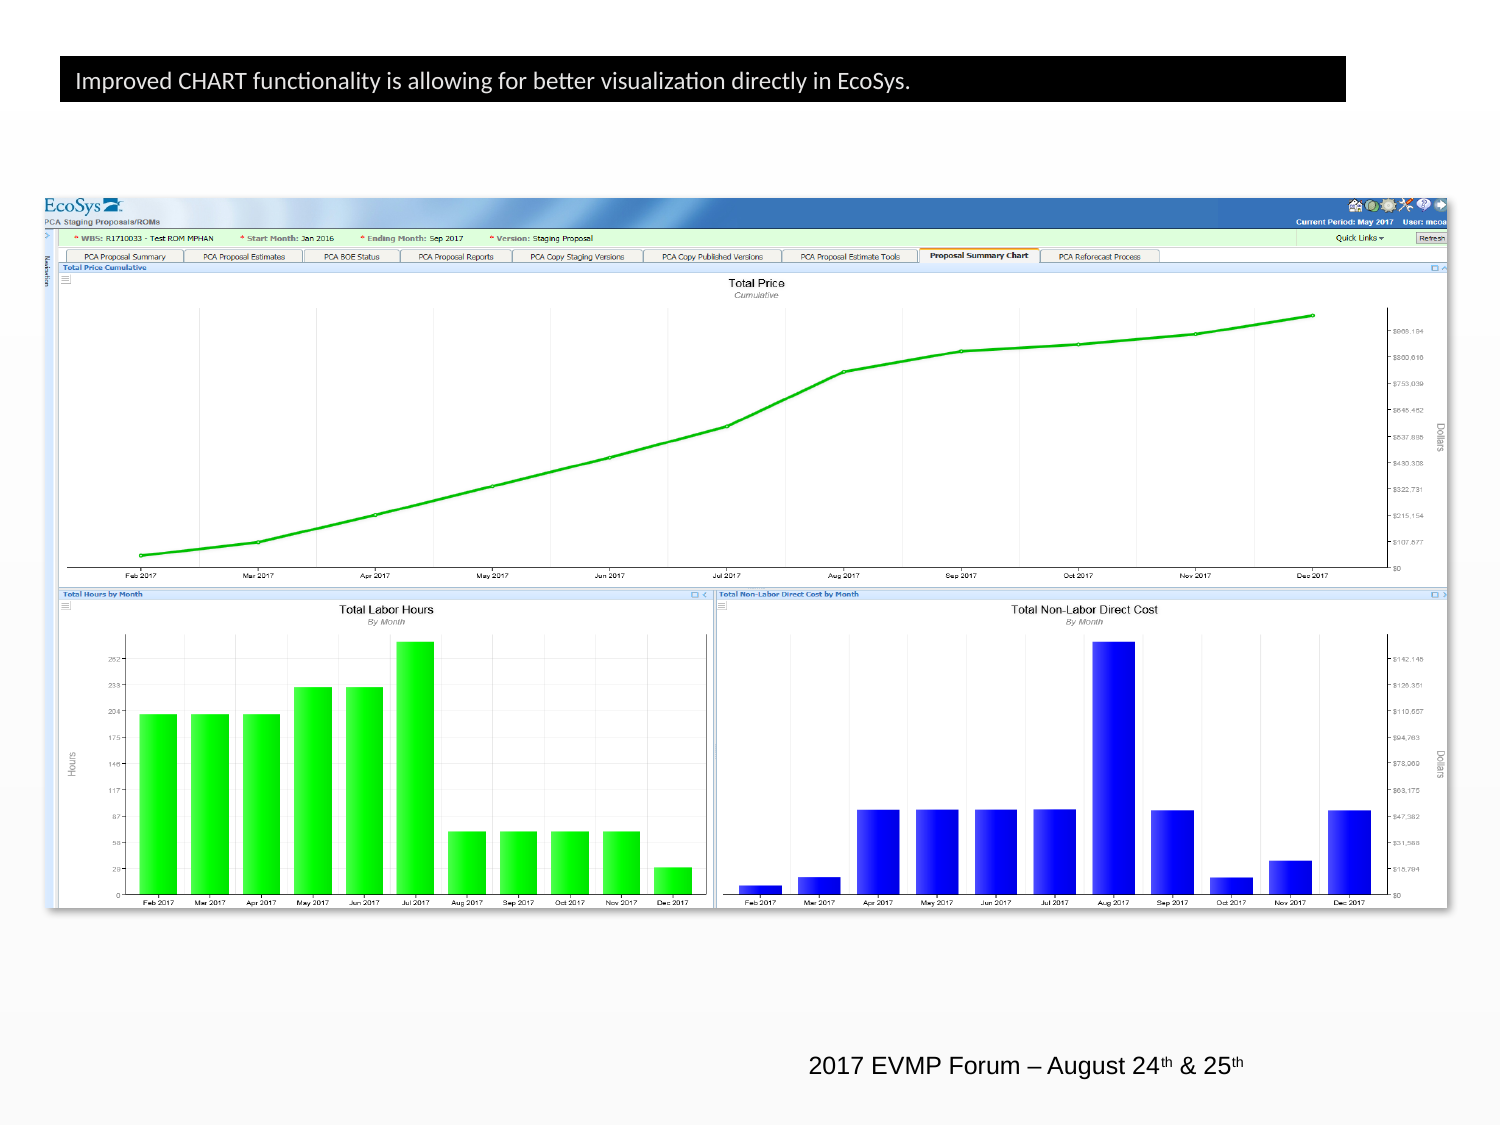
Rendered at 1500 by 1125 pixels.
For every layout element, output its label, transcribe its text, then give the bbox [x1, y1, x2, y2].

text_box Improved CHART functionality is allowing for better visualization directly in EcoSys. [60, 56, 1346, 102]
footer 2017 EVMP Forum – August 24th & 25th [793, 1042, 1288, 1103]
picture [45, 198, 1447, 909]
